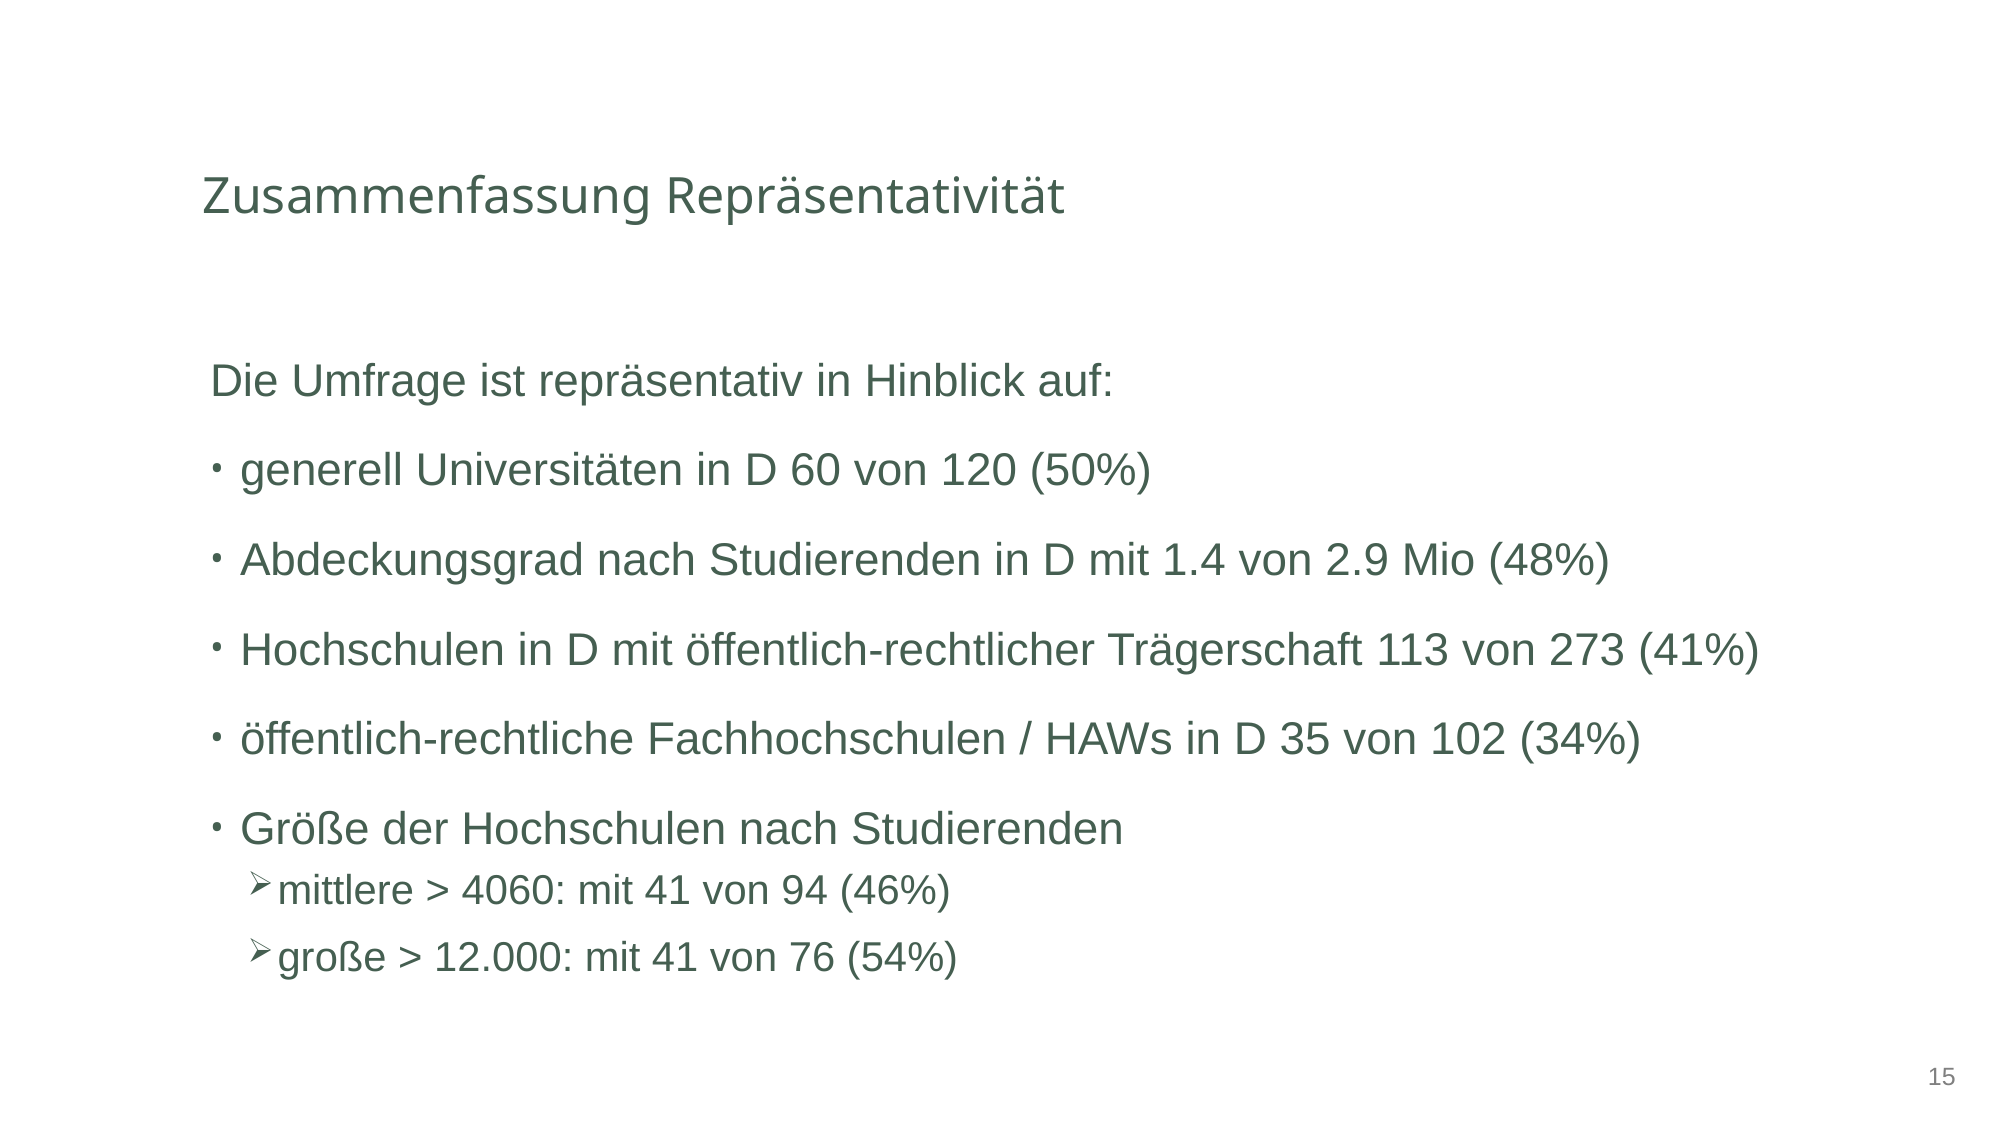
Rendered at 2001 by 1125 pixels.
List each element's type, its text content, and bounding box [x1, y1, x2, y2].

list Die Umfrage ist repräsentativ in Hinblick auf: generell Universitäten in D 60 von 120 (50%) Abdeckungsgrad nach Studierenden in D mit 1.4 von 2.9 Mio (48%) Hochschulen in D mit öffentlich-rechtlicher Trägerschaft 113 von 273 (41%) öffentlich-rechtliche Fachhochschulen / HAWs in D 35 von 102 (34%) Größe der Hochschulen nach Studierenden mittlere > 4060: mit 41 von 94 (46%) große > 12.000: mit 41 von 76 (54%) [187, 337, 1808, 998]
title Zusammenfassung Repräsentativität [187, 86, 1808, 309]
